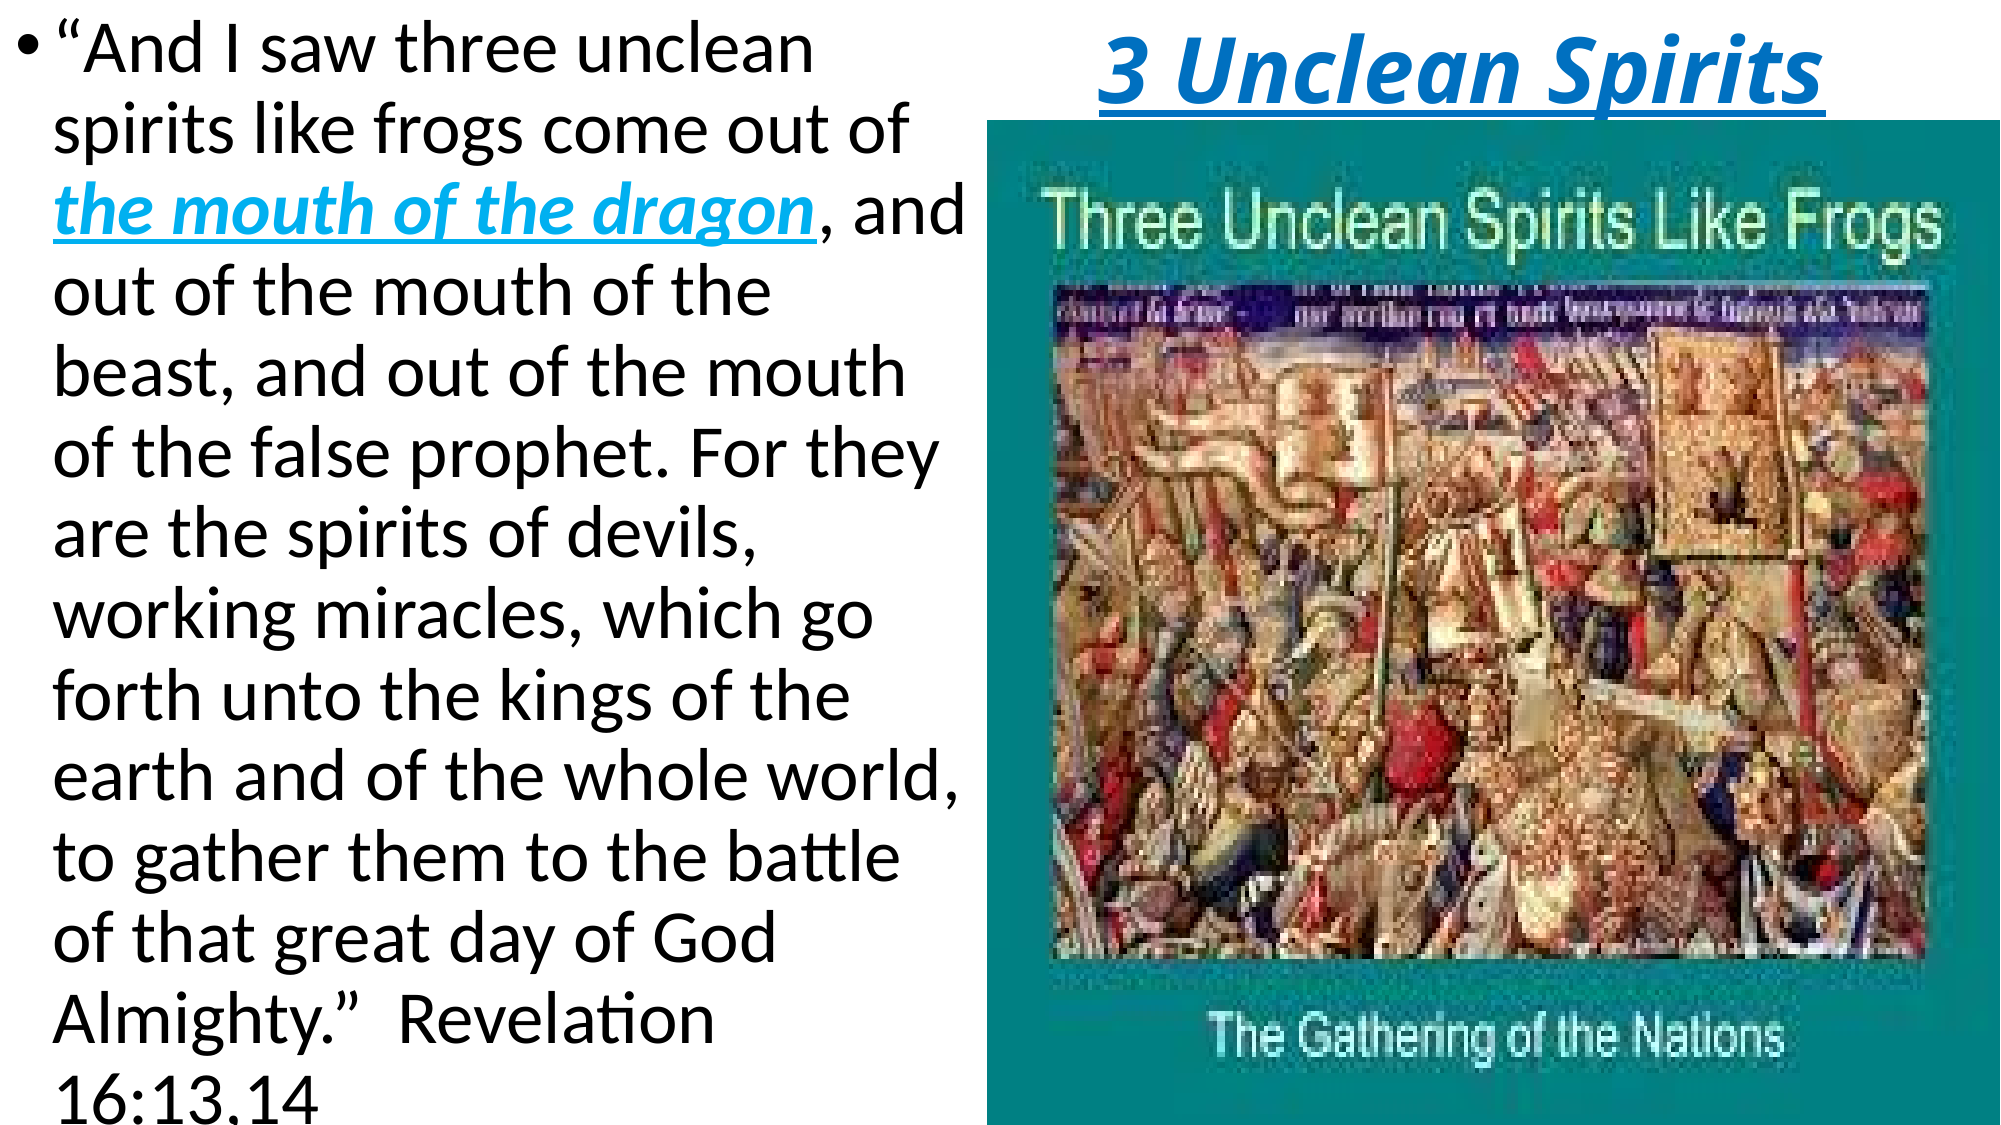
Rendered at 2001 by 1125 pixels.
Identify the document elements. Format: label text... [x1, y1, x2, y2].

list “And I saw three unclean spirits like frogs come out of the mouth of the dragon, and out of the mouth of the beast, and out of the mouth of the false prophet. For they are the spirits of devils, working miracles, which go forth unto the kings of the earth and of the whole world, to gather them to the battle of that great day of God Almighty.” Revelation 16:13,14 [0, 0, 988, 1125]
title 3 Unclean Spirits [1012, 0, 2000, 120]
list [987, 120, 2000, 1125]
